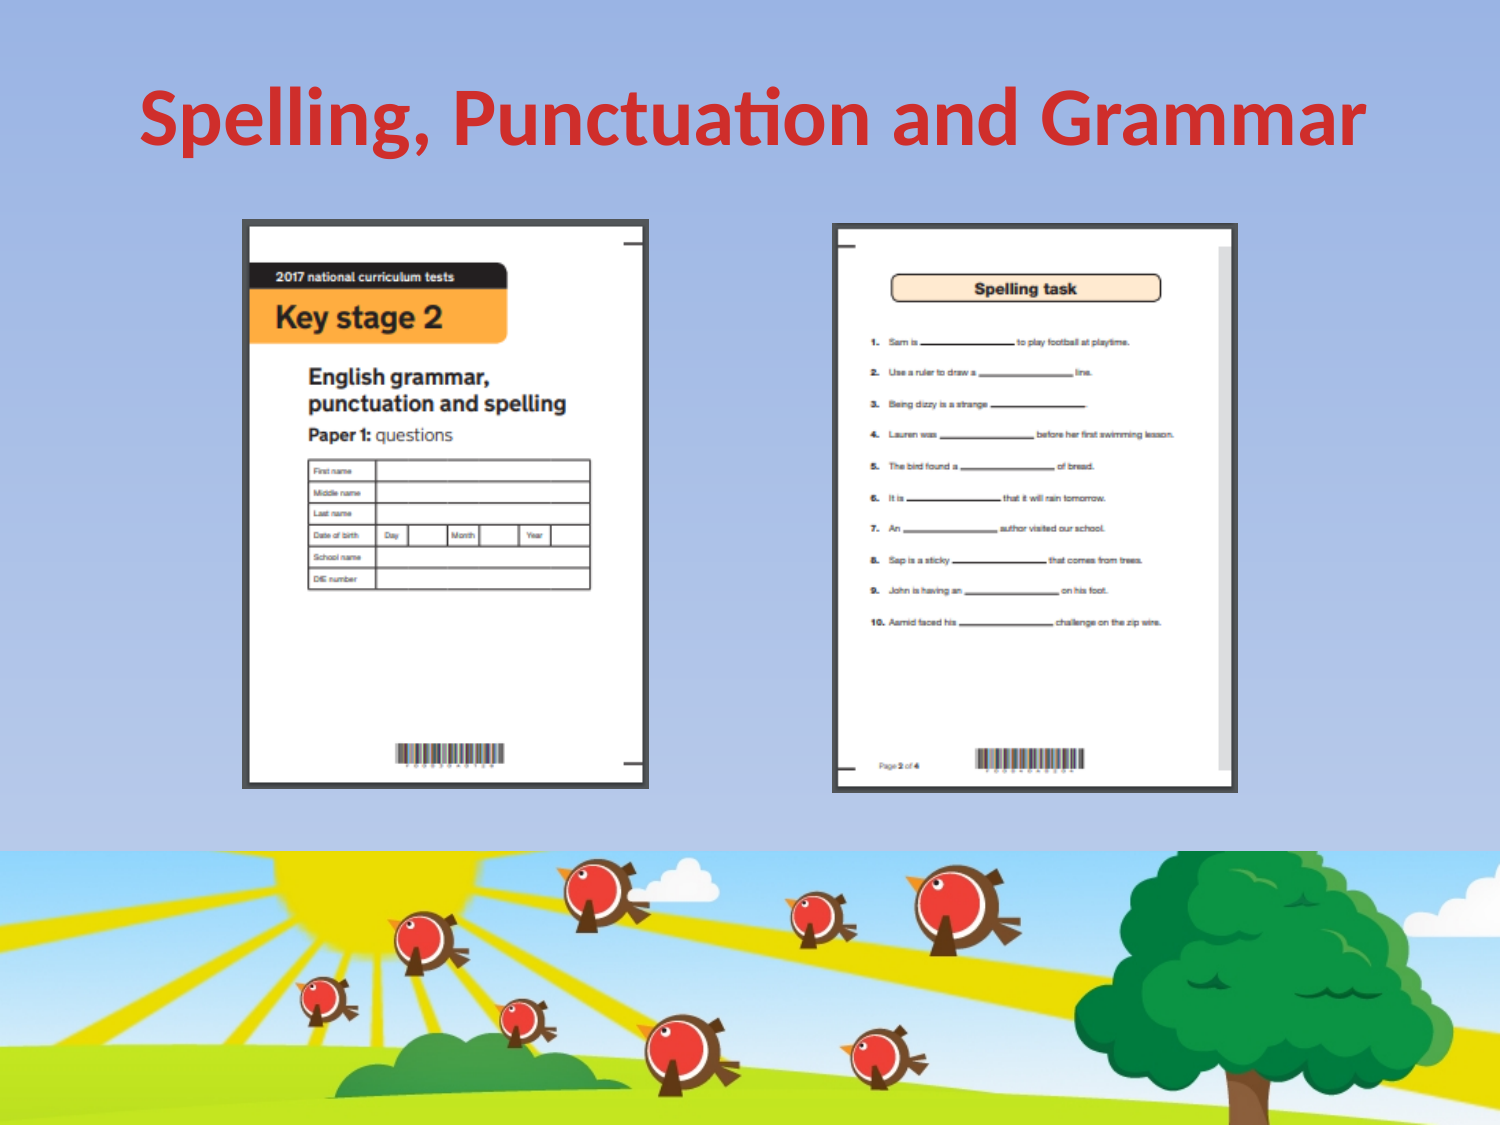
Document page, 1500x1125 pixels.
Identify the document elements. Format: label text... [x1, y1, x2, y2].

picture [0, 851, 1500, 1125]
text_box Spelling, Punctuation and Grammar [124, 54, 1384, 170]
picture [241, 219, 649, 789]
picture [832, 223, 1238, 793]
